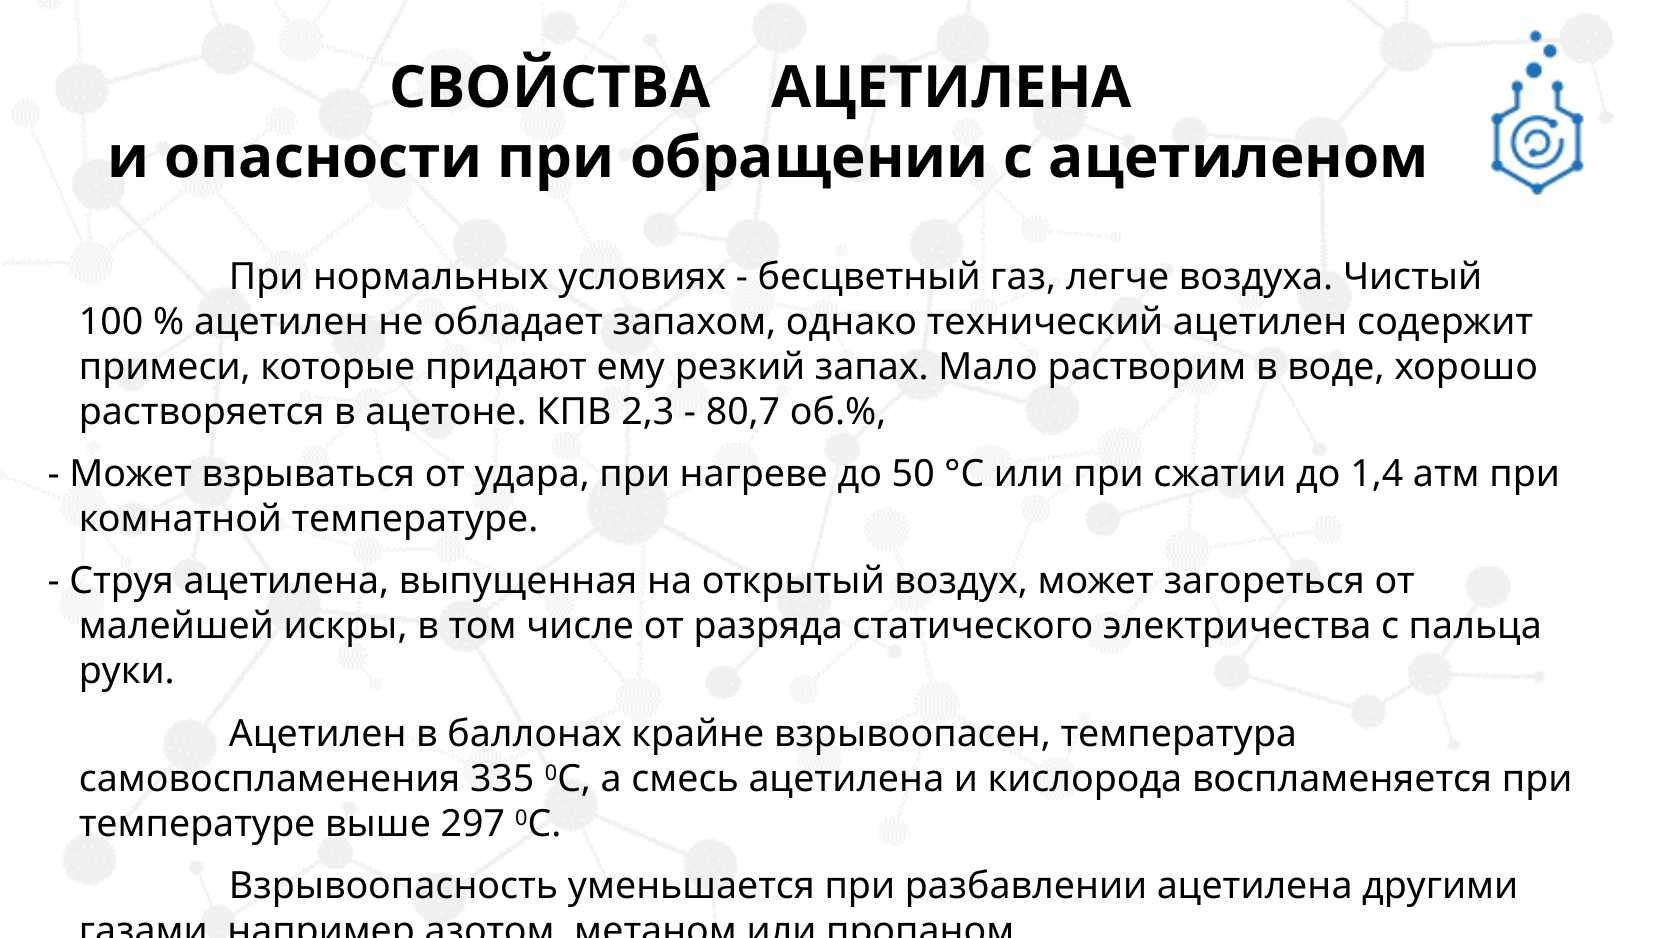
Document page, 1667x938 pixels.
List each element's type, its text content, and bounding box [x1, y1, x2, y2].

list При нормальных условиях - бесцветный газ, легче воздуха. Чистый 100 % ацетилен не обладает запахом, однако технический ацетилен содержит примеси, которые придают ему резкий запах. Мало растворим в воде, хорошо растворяется в ацетоне. КПВ 2,3 - 80,7 об.%, - Может взрываться от удара, при нагреве до 50 °C или при сжатии до 1,4 атм при комнатной температуре. - Струя ацетилена, выпущенная на открытый воздух, может загореться от малейшей искры, в том числе от разряда статического электричества с пальца руки. Ацетилен в баллонах крайне взрывоопасен, температура самовоспламенения 335 0С, а смесь ацетилена и кислорода воспламеняется при температуре выше 297 0С. Взрывоопасность уменьшается при разбавлении ацетилена другими газами, например азотом, метаном или пропаном. [32, 244, 1613, 586]
picture [0, 0, 1667, 938]
text_box [32, 586, 1634, 938]
text_box СВОЙСТВА АЦЕТИЛЕНА и опасности при обращении с ацетиленом [77, 41, 1460, 197]
